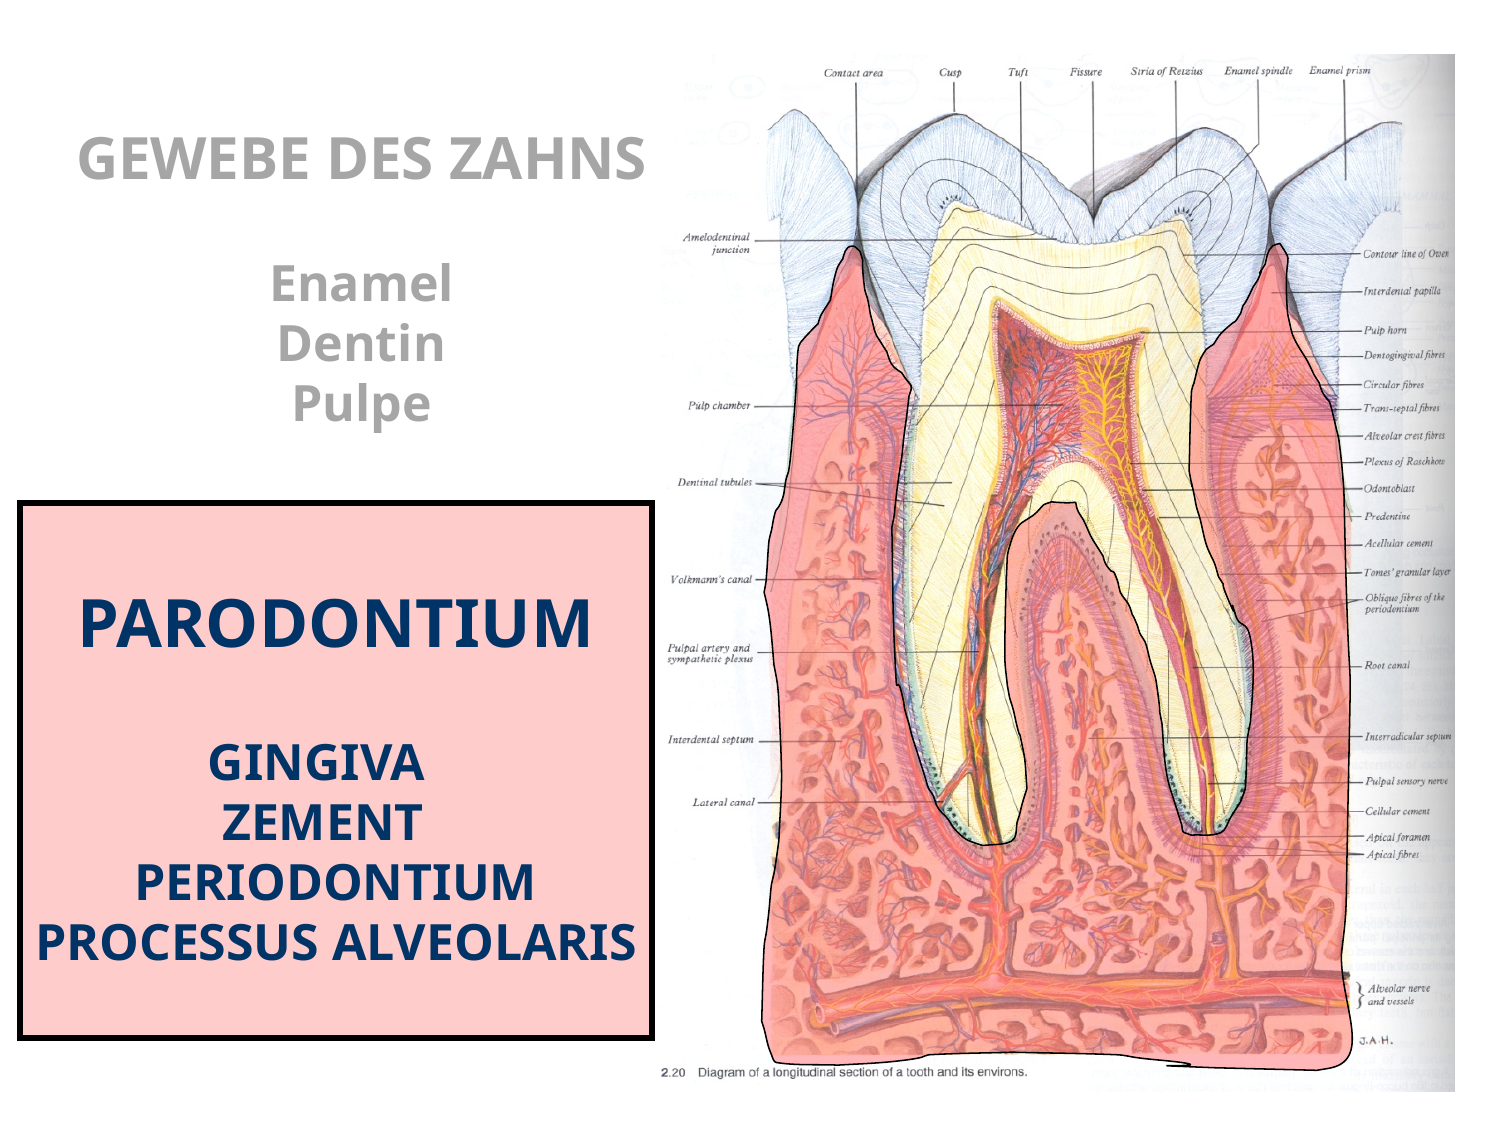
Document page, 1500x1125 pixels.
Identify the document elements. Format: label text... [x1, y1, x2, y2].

text_box GEWEBE DES ZAHNS Enamel Dentin Pulpe [55, 113, 655, 439]
text_box Parodontium Gingiva Zement Periodontium Processus alveolaris [20, 503, 652, 1038]
picture [660, 54, 1455, 1092]
